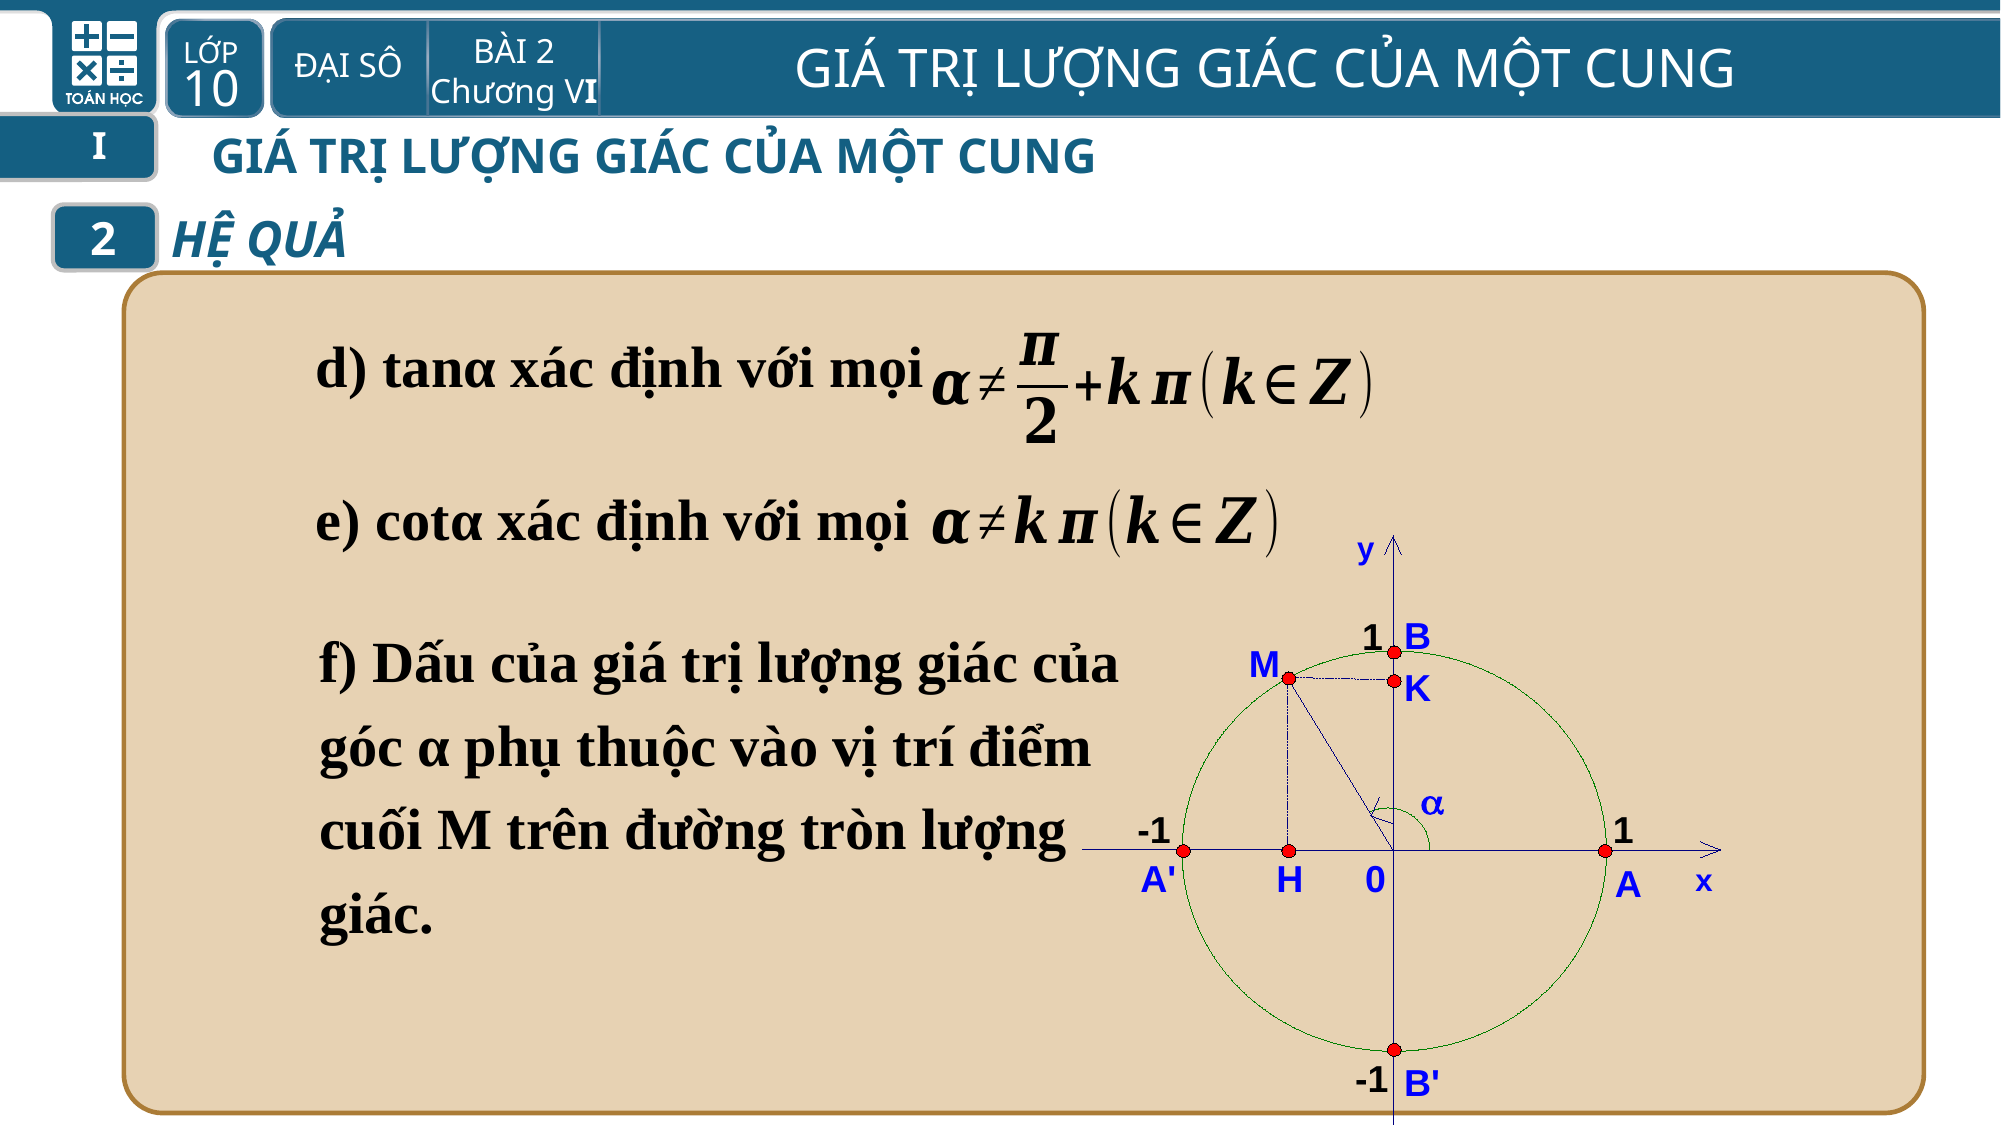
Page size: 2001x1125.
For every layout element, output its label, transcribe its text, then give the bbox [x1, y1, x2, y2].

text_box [0, 113, 157, 181]
text_box f) Dấu của giá trị lượng giác của góc α phụ thuộc vào vị trí điểm cuối M trên đường tròn lượng giác. [304, 602, 1043, 953]
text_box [52, 199, 894, 276]
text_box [300, 474, 1281, 562]
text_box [300, 310, 1376, 459]
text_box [1048, 496, 1754, 1125]
text_box GIÁ TRỊ LƯỢNG GIÁC CỦA MỘT CUNG [196, 118, 1139, 191]
text_box [121, 270, 1926, 1116]
